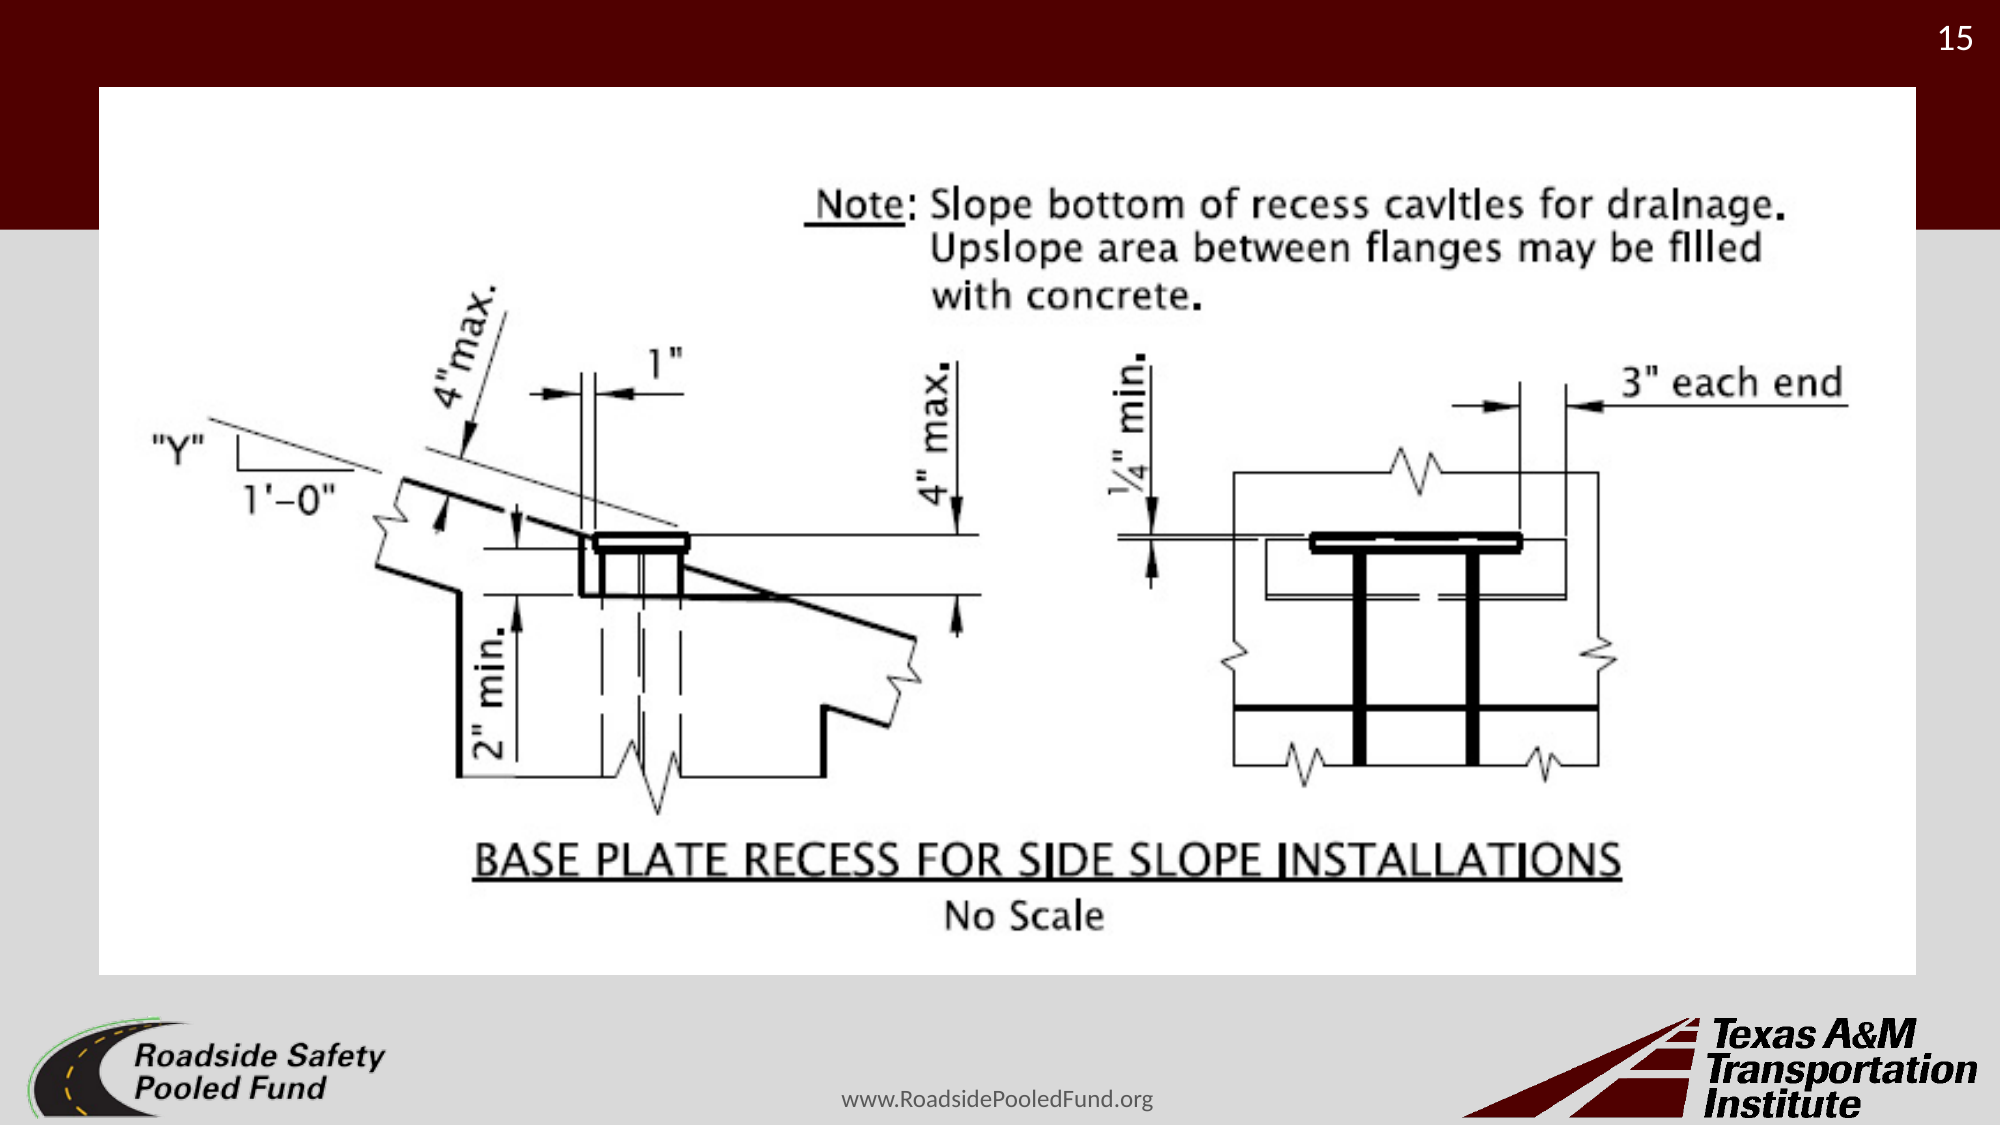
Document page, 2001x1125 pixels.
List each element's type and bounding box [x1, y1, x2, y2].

picture [1462, 1018, 1977, 1118]
picture [23, 1016, 390, 1119]
list [99, 87, 1916, 976]
